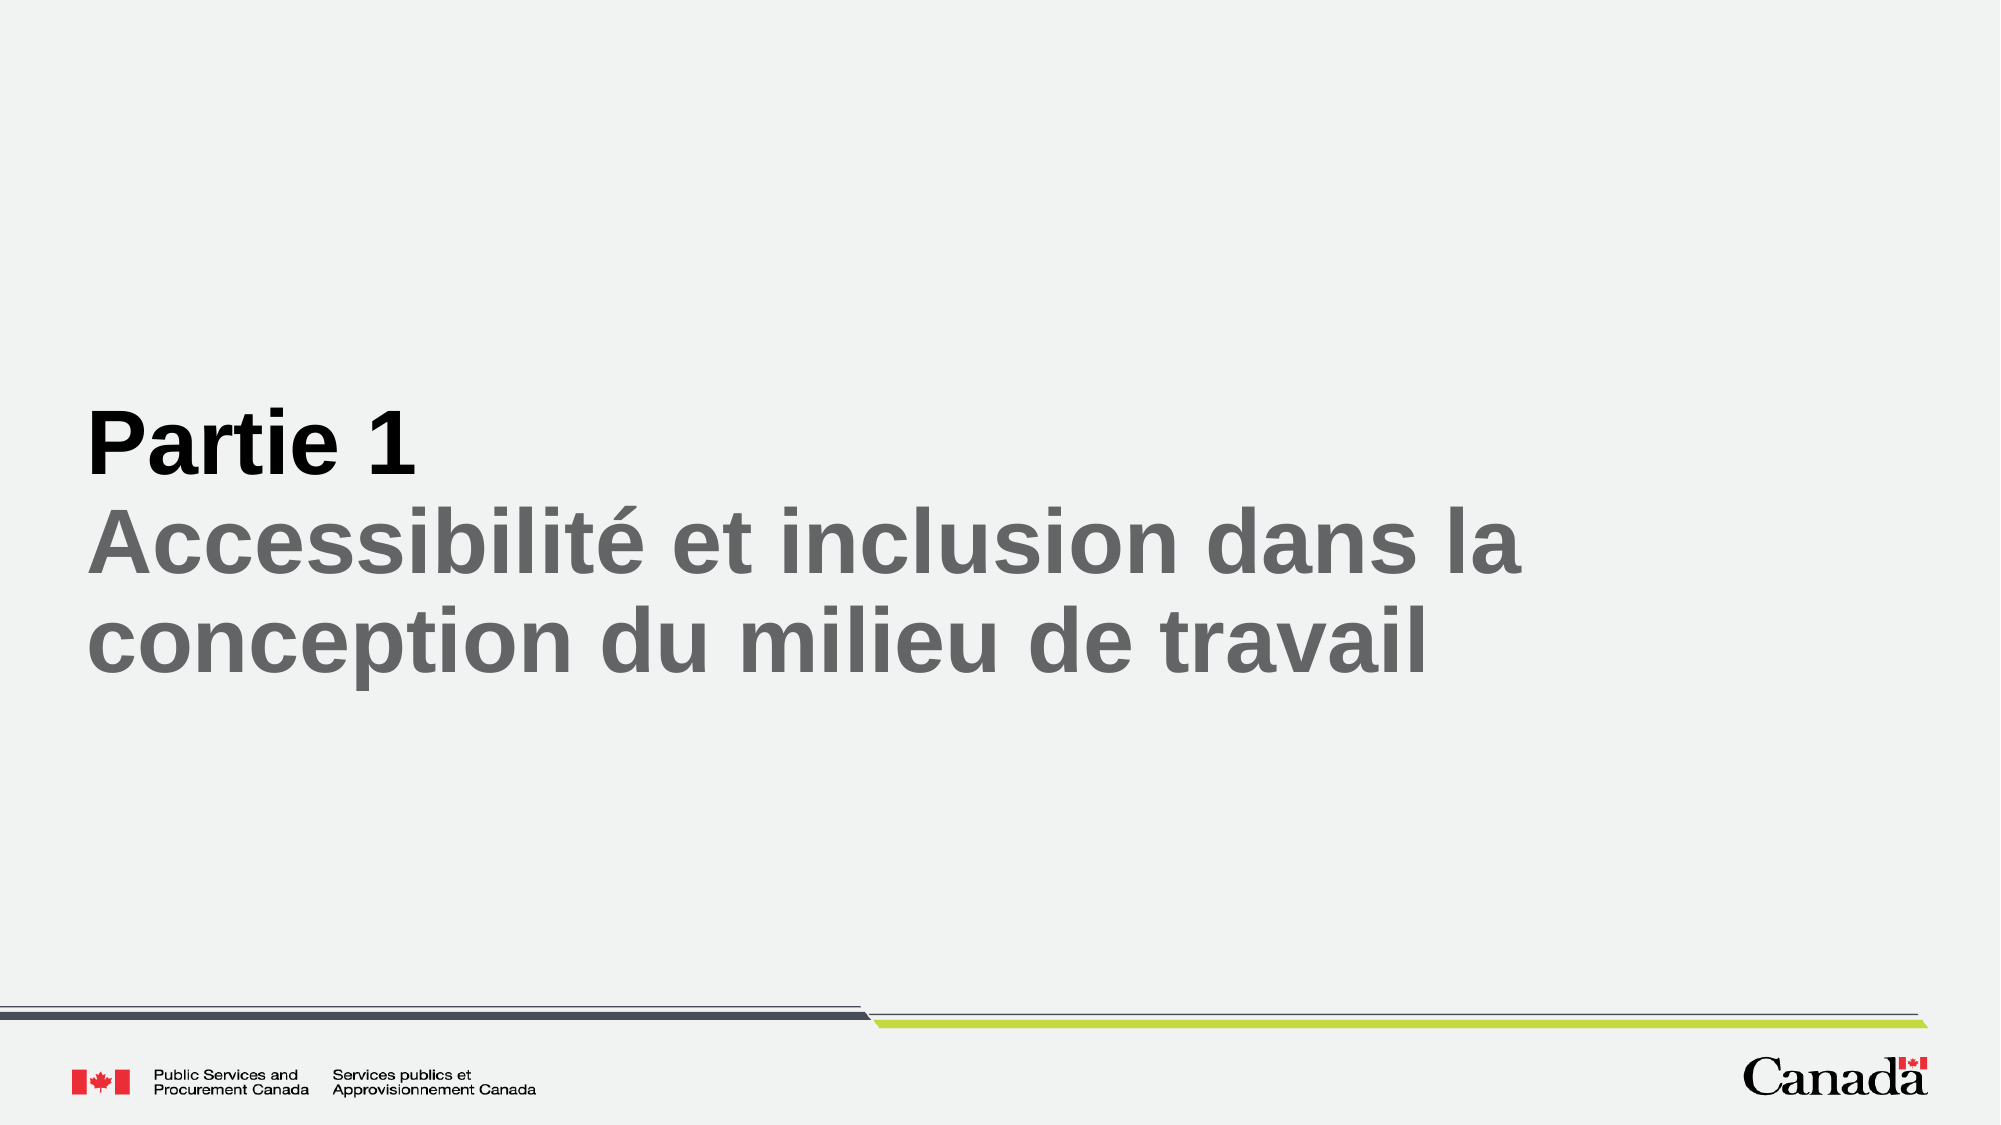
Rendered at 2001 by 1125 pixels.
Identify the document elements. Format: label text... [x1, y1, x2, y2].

title Partie 1 Accessibilité et inclusion dans la conception du milieu de travail [85, 395, 1880, 493]
picture [0, 0, 2000, 1125]
